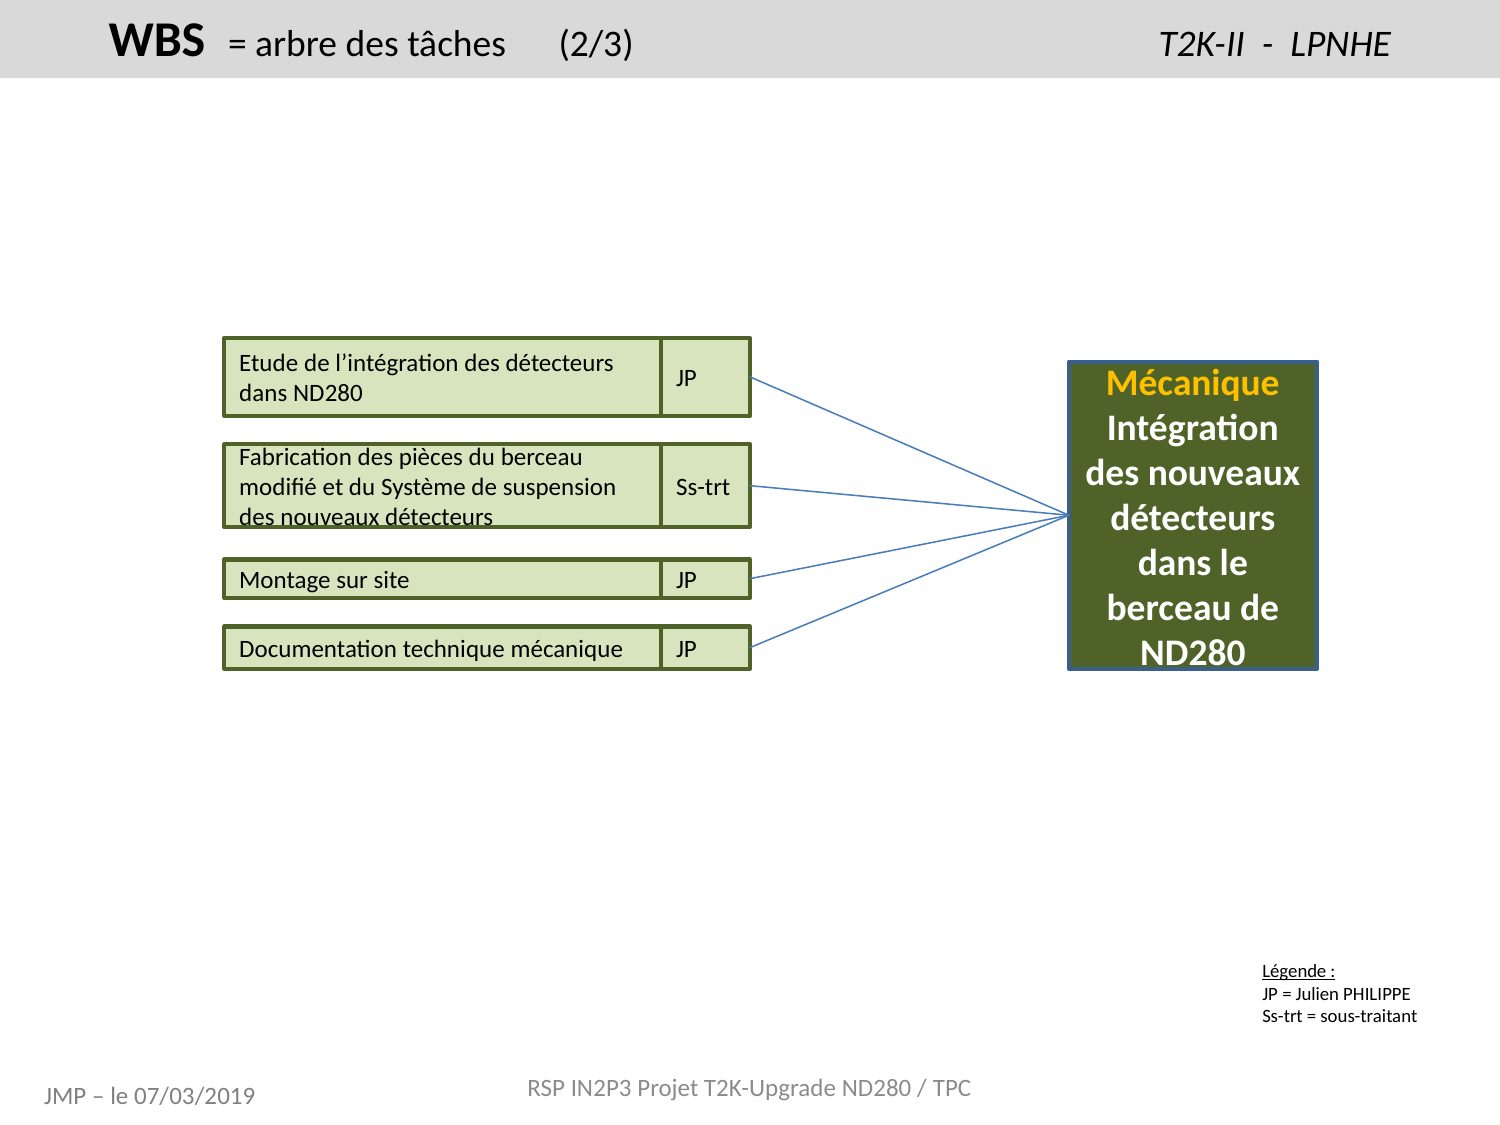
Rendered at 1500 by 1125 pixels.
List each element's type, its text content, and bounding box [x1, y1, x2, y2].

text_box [749, 514, 1070, 648]
text_box JP [659, 624, 752, 671]
text_box Légende : JP = Julien PHILIPPE Ss-trt = sous-traitant [1247, 951, 1433, 1034]
text_box JMP – le 07/03/2019 [29, 1072, 290, 1117]
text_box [749, 376, 1070, 485]
text_box JP [659, 557, 744, 600]
text_box Ss-trt [659, 442, 744, 529]
title WBS = arbre des tâches (2/3) T2K-II - LPNHE [0, 0, 1500, 79]
text_box Mécanique Intégration des nouveaux détecteurs dans le berceau de ND280 [1067, 360, 1319, 671]
text_box Montage sur site [222, 557, 659, 600]
text_box Documentation technique mécanique [222, 624, 659, 671]
footer RSP IN2P3 Projet T2K-Upgrade ND280 / TPC [442, 1054, 1058, 1118]
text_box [749, 485, 1070, 514]
text_box Etude de l’intégration des détecteurs dans ND280 [222, 336, 659, 418]
text_box Fabrication des pièces du berceau modifié et du Système de suspension des nouveaux détecteurs [222, 442, 659, 529]
text_box JP [659, 336, 752, 418]
